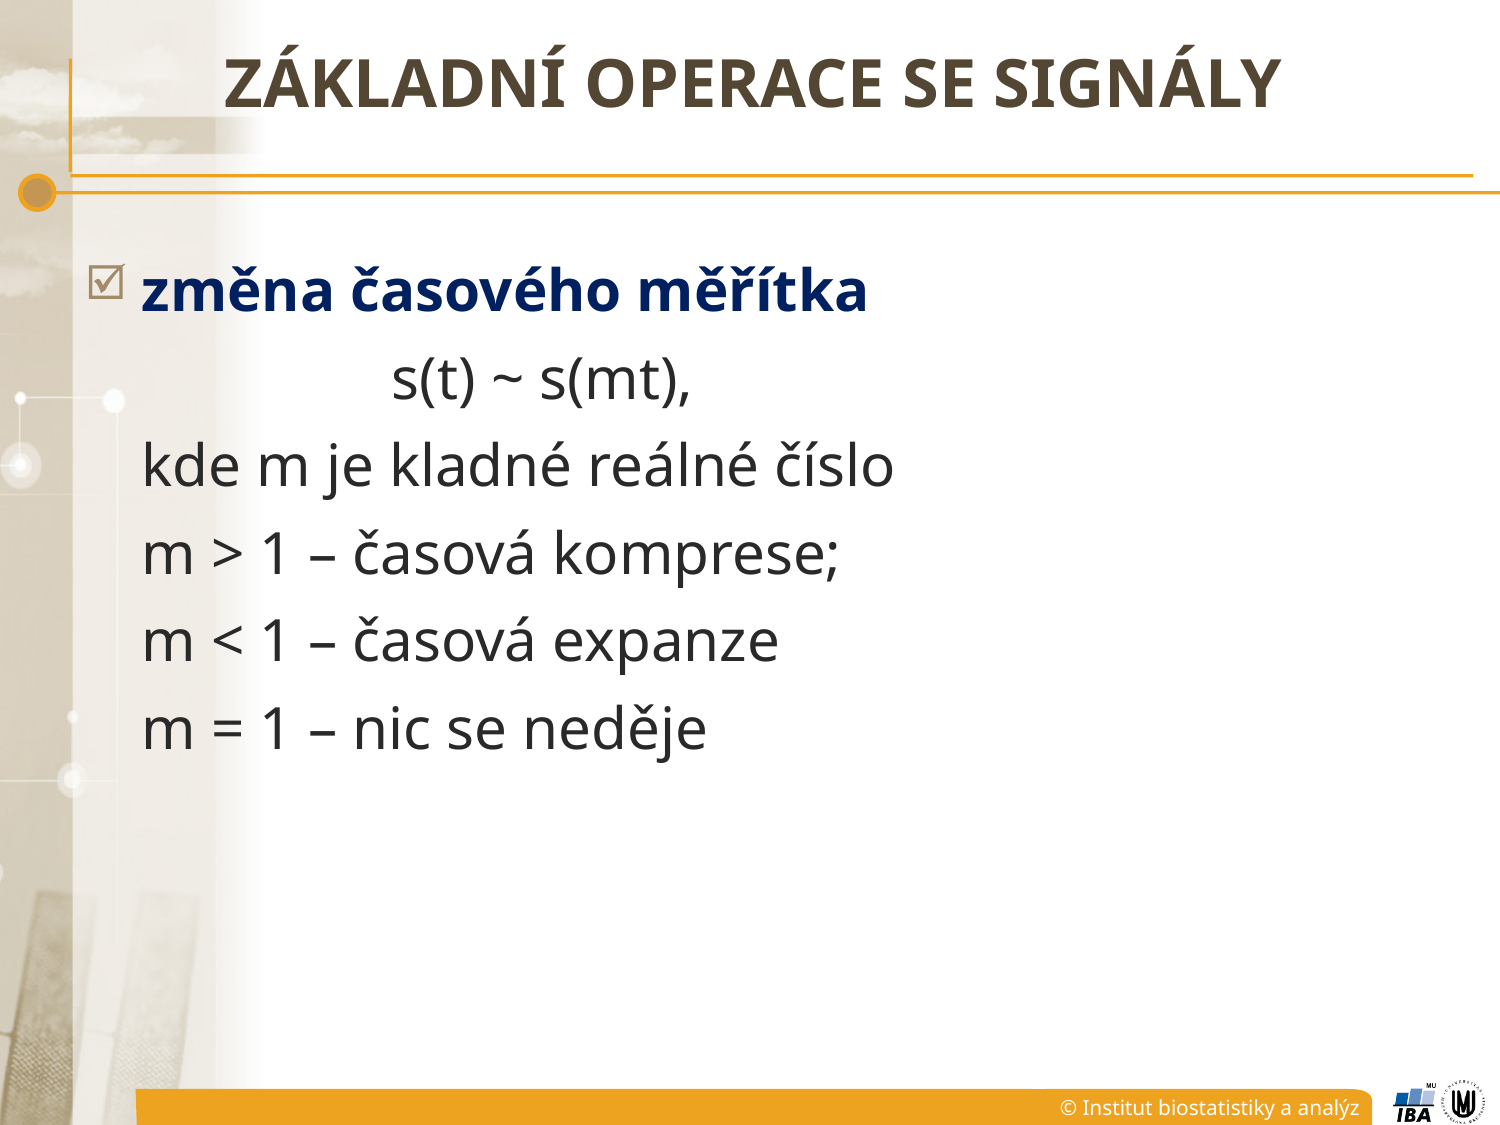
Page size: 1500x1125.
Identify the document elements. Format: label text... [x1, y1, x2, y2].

title ZÁKLADNÍ OPERACE SE SIGNÁLY [70, 23, 1438, 149]
list změna časového měřítka s(t) ~ s(mt), kde m je kladné reálné číslo m > 1 – časová komprese; m < 1 – časová expanze m = 1 – nic se neděje [70, 245, 959, 932]
picture [1393, 1083, 1436, 1122]
picture [0, 0, 278, 1125]
picture [1441, 1080, 1485, 1124]
